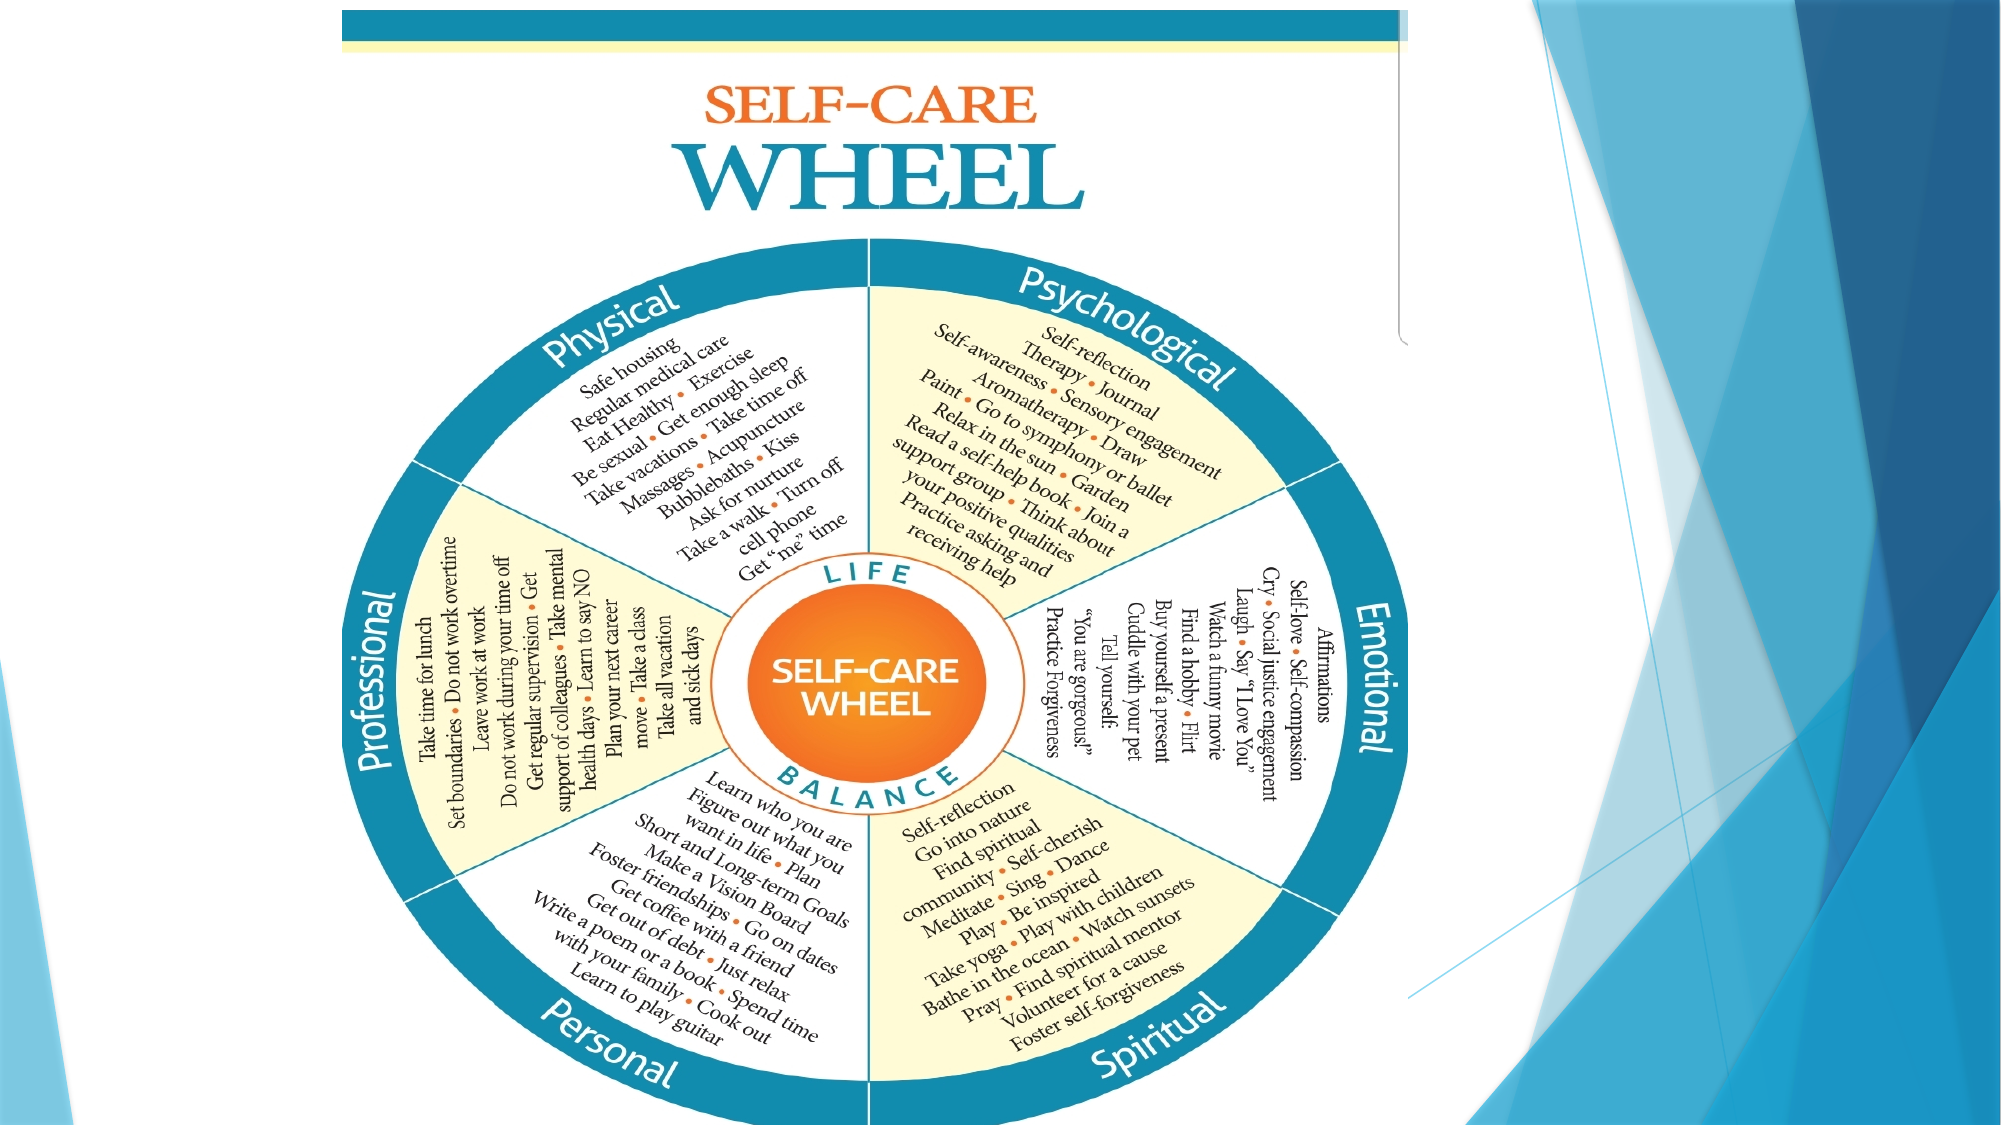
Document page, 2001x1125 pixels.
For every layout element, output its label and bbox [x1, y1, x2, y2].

picture [342, 9, 1408, 1125]
